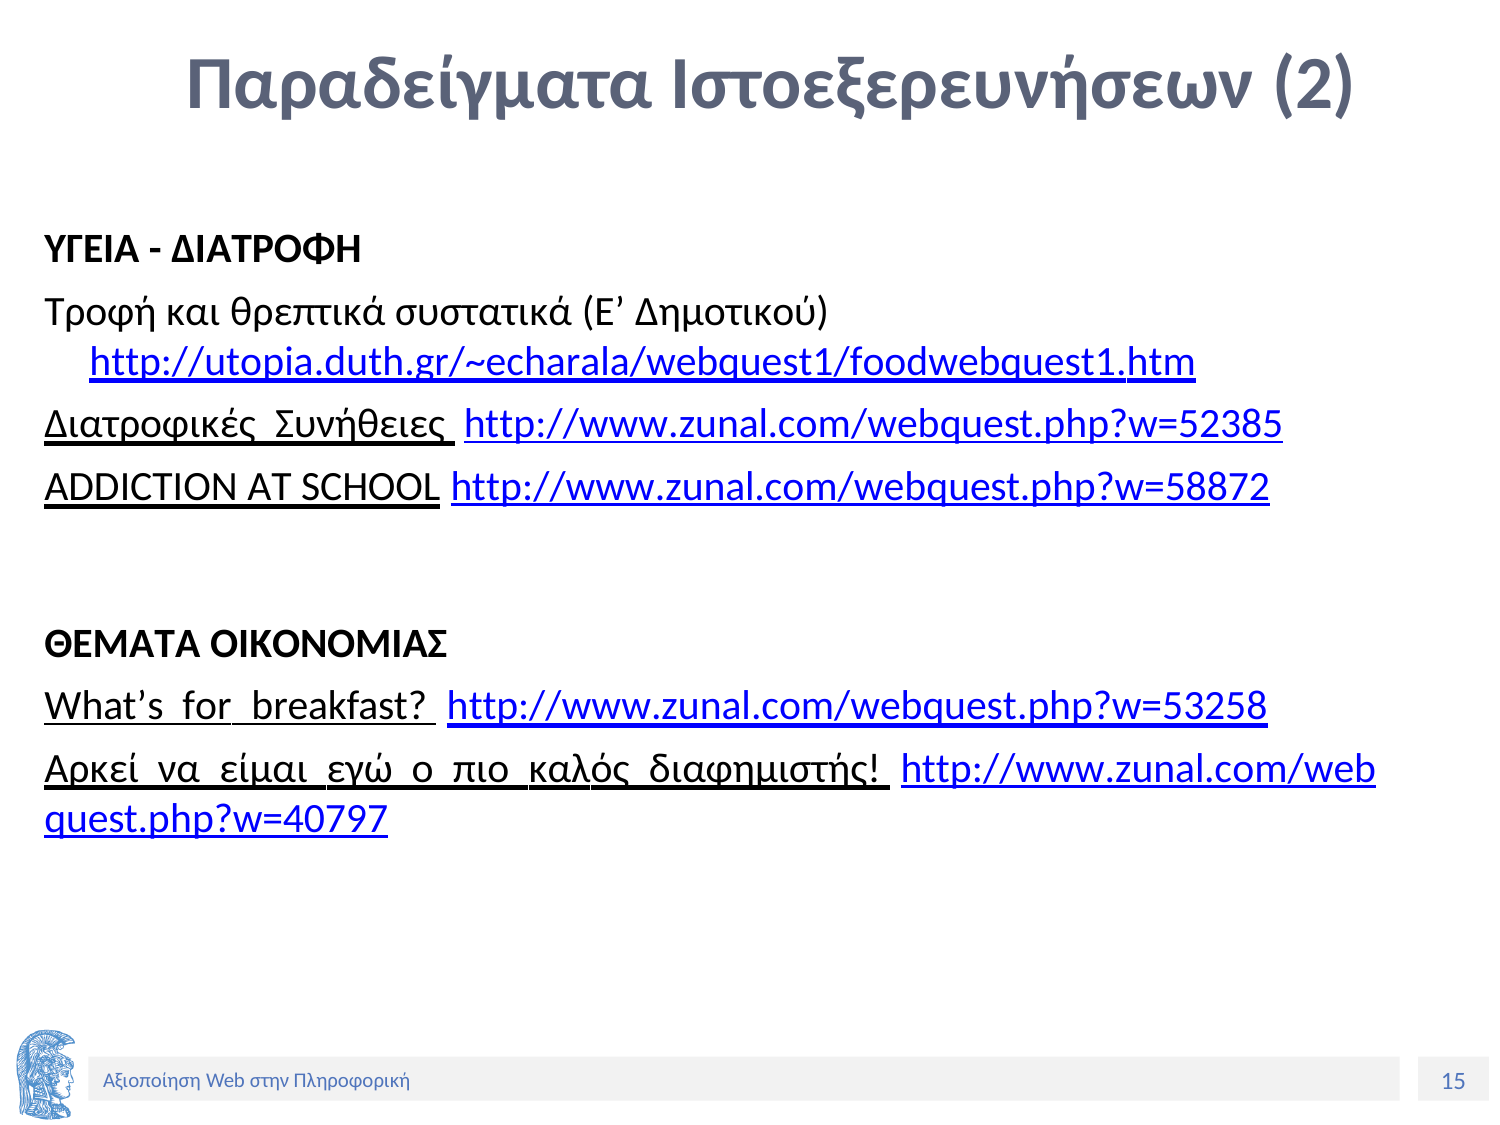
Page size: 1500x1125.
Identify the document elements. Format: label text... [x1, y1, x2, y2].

title Παραδείγματα Ιστοεξερευνήσεων (2) [75, 0, 1425, 173]
text_box ΥΓΕΙΑ - ΔΙΑΤΡΟΦΗ Τροφή και θρεπτικά συστατικά (Ε’ Δημοτικού) http://utopia.duth.gr/~echarala/webquest1/foodwebquest1.htm Διατροφικές Συνήθειες http://www.zunal.com/webquest.php?w=52385 ADDICTION AT SCHOOL http://www.zunal.com/webquest.php?w=58872 ΘΕΜΑΤΑ ΟΙΚΟΝΟΜΙΑΣ What’s for breakfast? http://www.zunal.com/webquest.php?w=53258 Αρκεί να είμαι εγώ ο πιο καλός διαφημιστής! http://www.zunal.com/webquest.php?w=40797 [42, 221, 1436, 841]
picture [9, 1026, 81, 1120]
